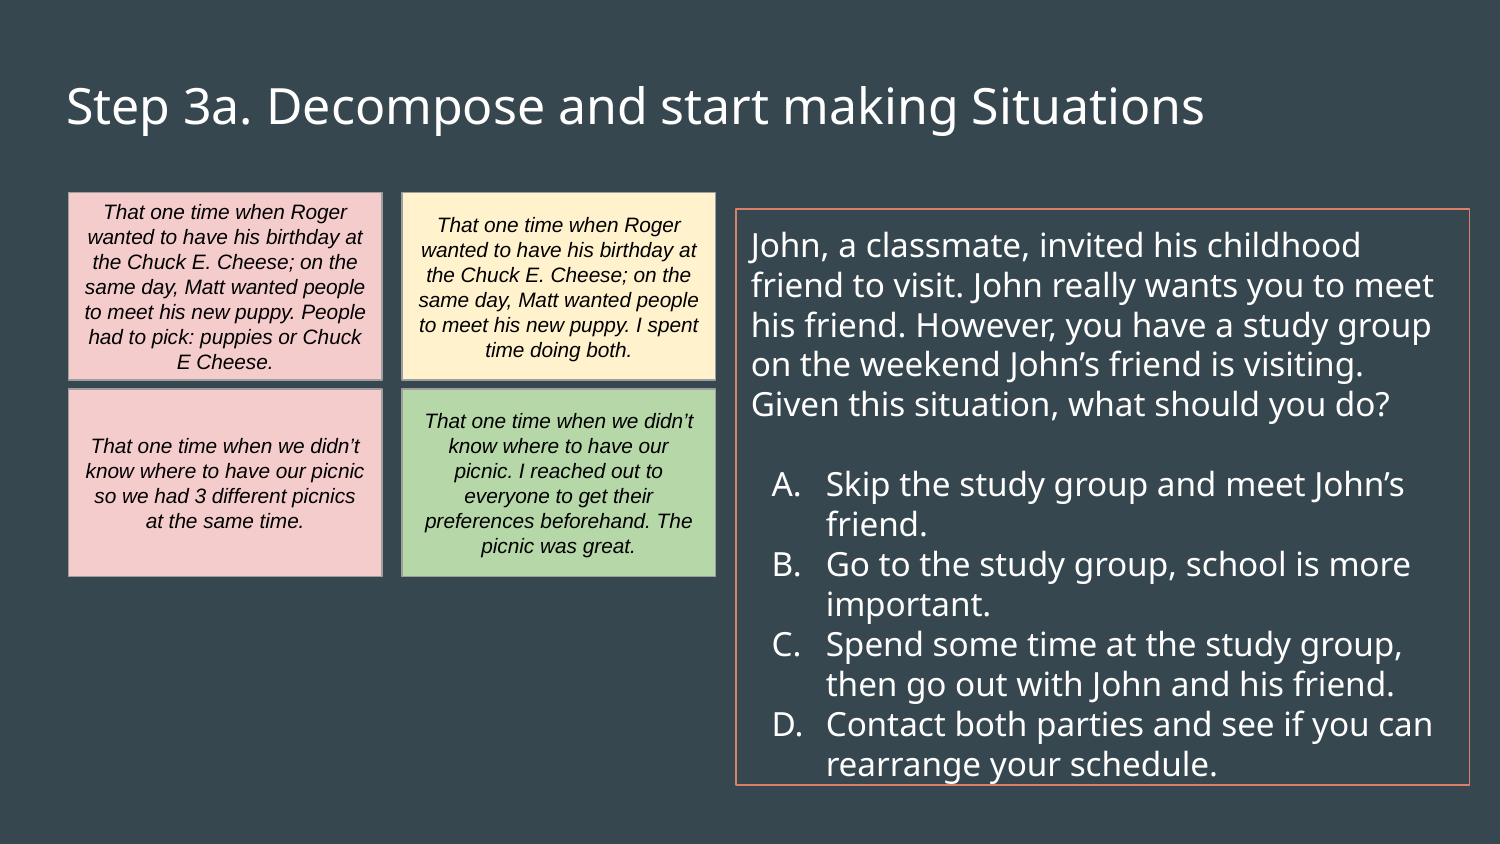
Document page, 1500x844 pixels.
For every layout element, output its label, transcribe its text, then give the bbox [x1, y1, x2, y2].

text_box That one time when Roger wanted to have his birthday at the Chuck E. Cheese; on the same day, Matt wanted people to meet his new puppy. I spent time doing both. [402, 192, 716, 381]
text_box That one time when we didn’t know where to have our picnic. I reached out to everyone to get their preferences beforehand. The picnic was great. [402, 388, 716, 577]
text_box That one time when Roger wanted to have his birthday at the Chuck E. Cheese; on the same day, Matt wanted people to meet his new puppy. People had to pick: puppies or Chuck E Cheese. [68, 192, 382, 381]
text_box That one time when we didn’t know where to have our picnic so we had 3 different picnics at the same time. [68, 388, 382, 577]
title Step 3a. Decompose and start making Situations [51, 59, 1449, 160]
text_box John, a classmate, invited his childhood friend to visit. John really wants you to meet his friend. However, you have a study group on the weekend John’s friend is visiting. Given this situation, what should you do? Skip the study group and meet John’s friend. Go to the study group, school is more important. Spend some time at the study group, then go out with John and his friend. Contact both parties and see if you can rearrange your schedule. [735, 208, 1470, 786]
